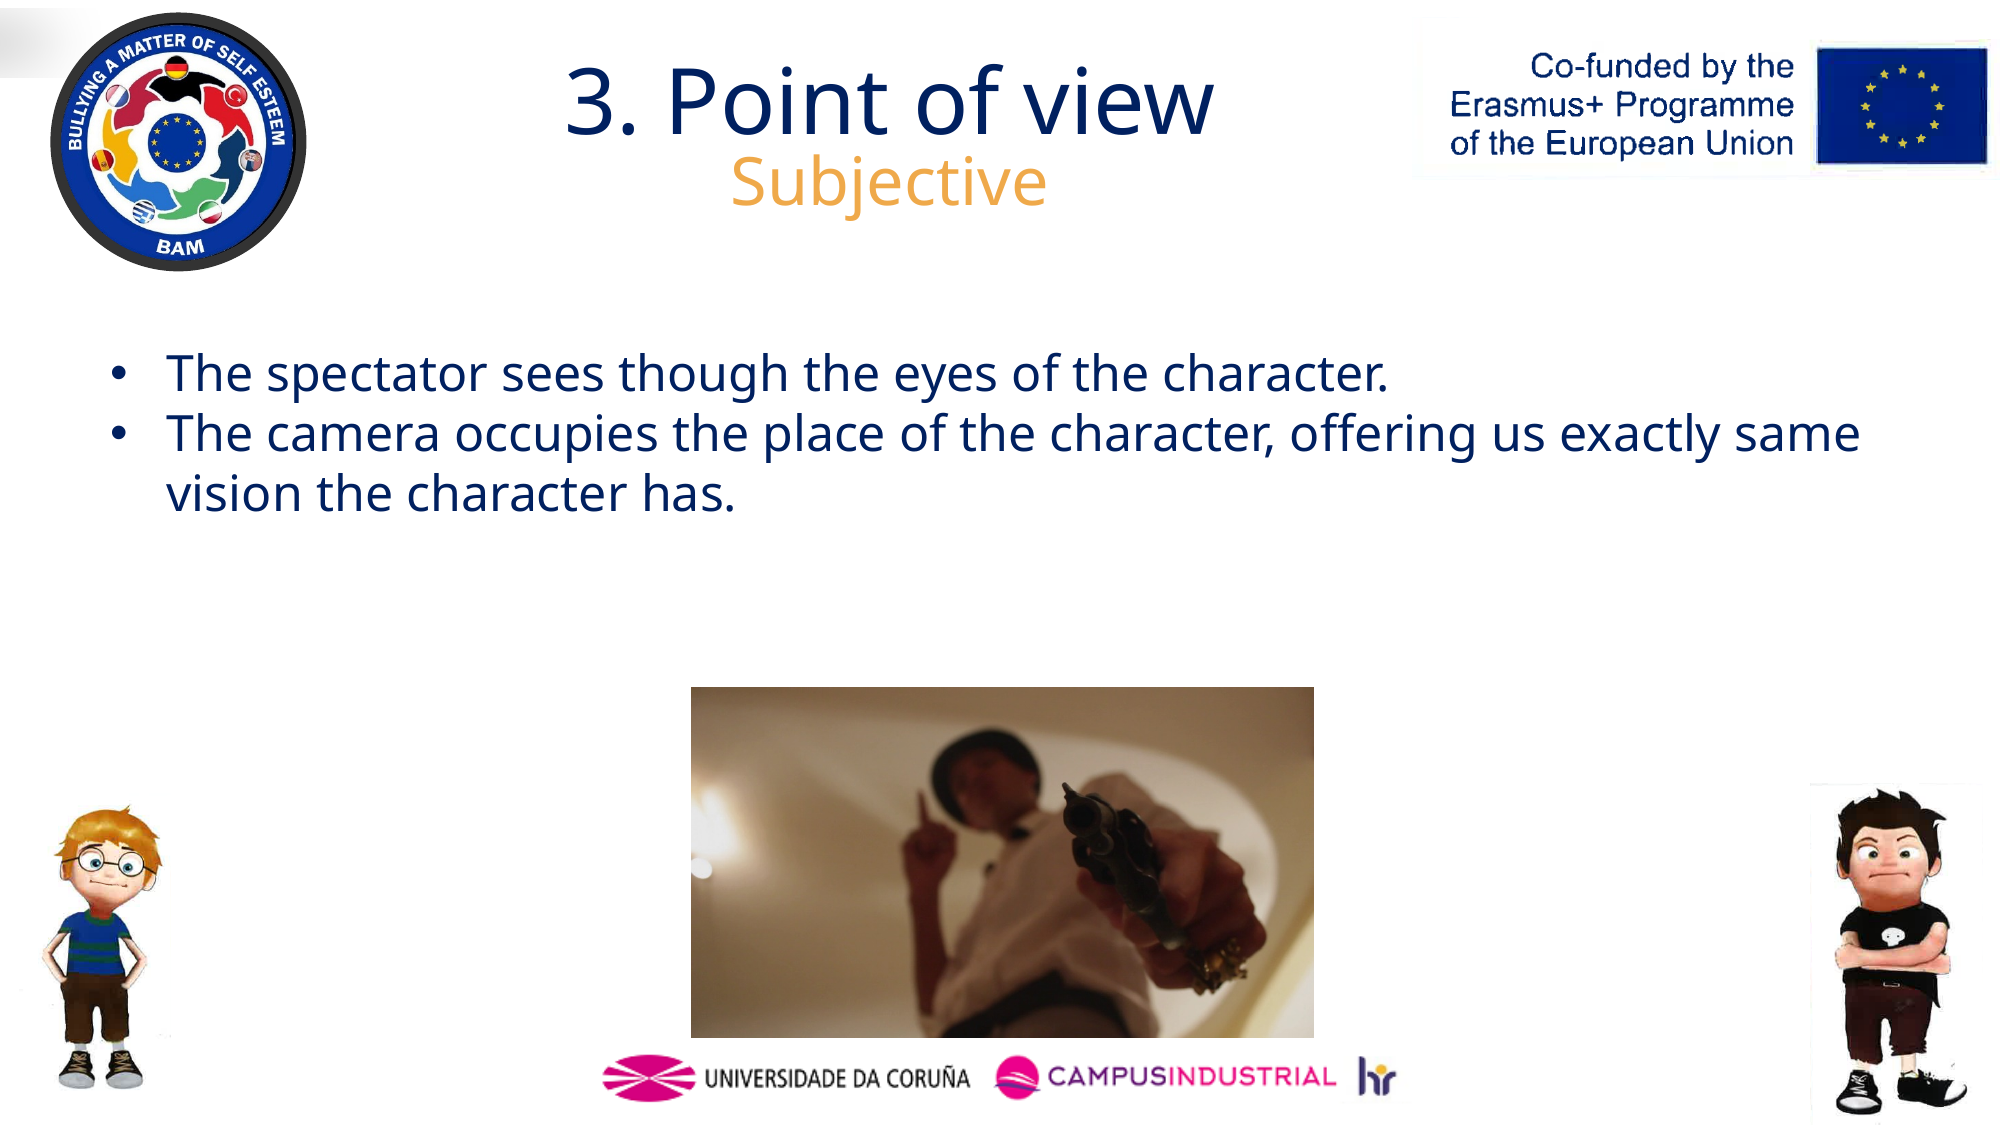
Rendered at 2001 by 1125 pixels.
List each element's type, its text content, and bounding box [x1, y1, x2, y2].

picture [1810, 783, 1983, 1125]
text_box Subjective [367, 131, 1413, 227]
picture [19, 793, 171, 1097]
picture [592, 1052, 1413, 1110]
picture [691, 687, 1314, 1038]
text_box 3. Point of view [367, 35, 1412, 131]
text_box The spectator sees though the eyes of the character. The camera occupies the place of the character, offering us exactly same vision the character has. [95, 334, 1936, 530]
picture [55, 17, 302, 267]
picture [1412, 17, 2000, 180]
